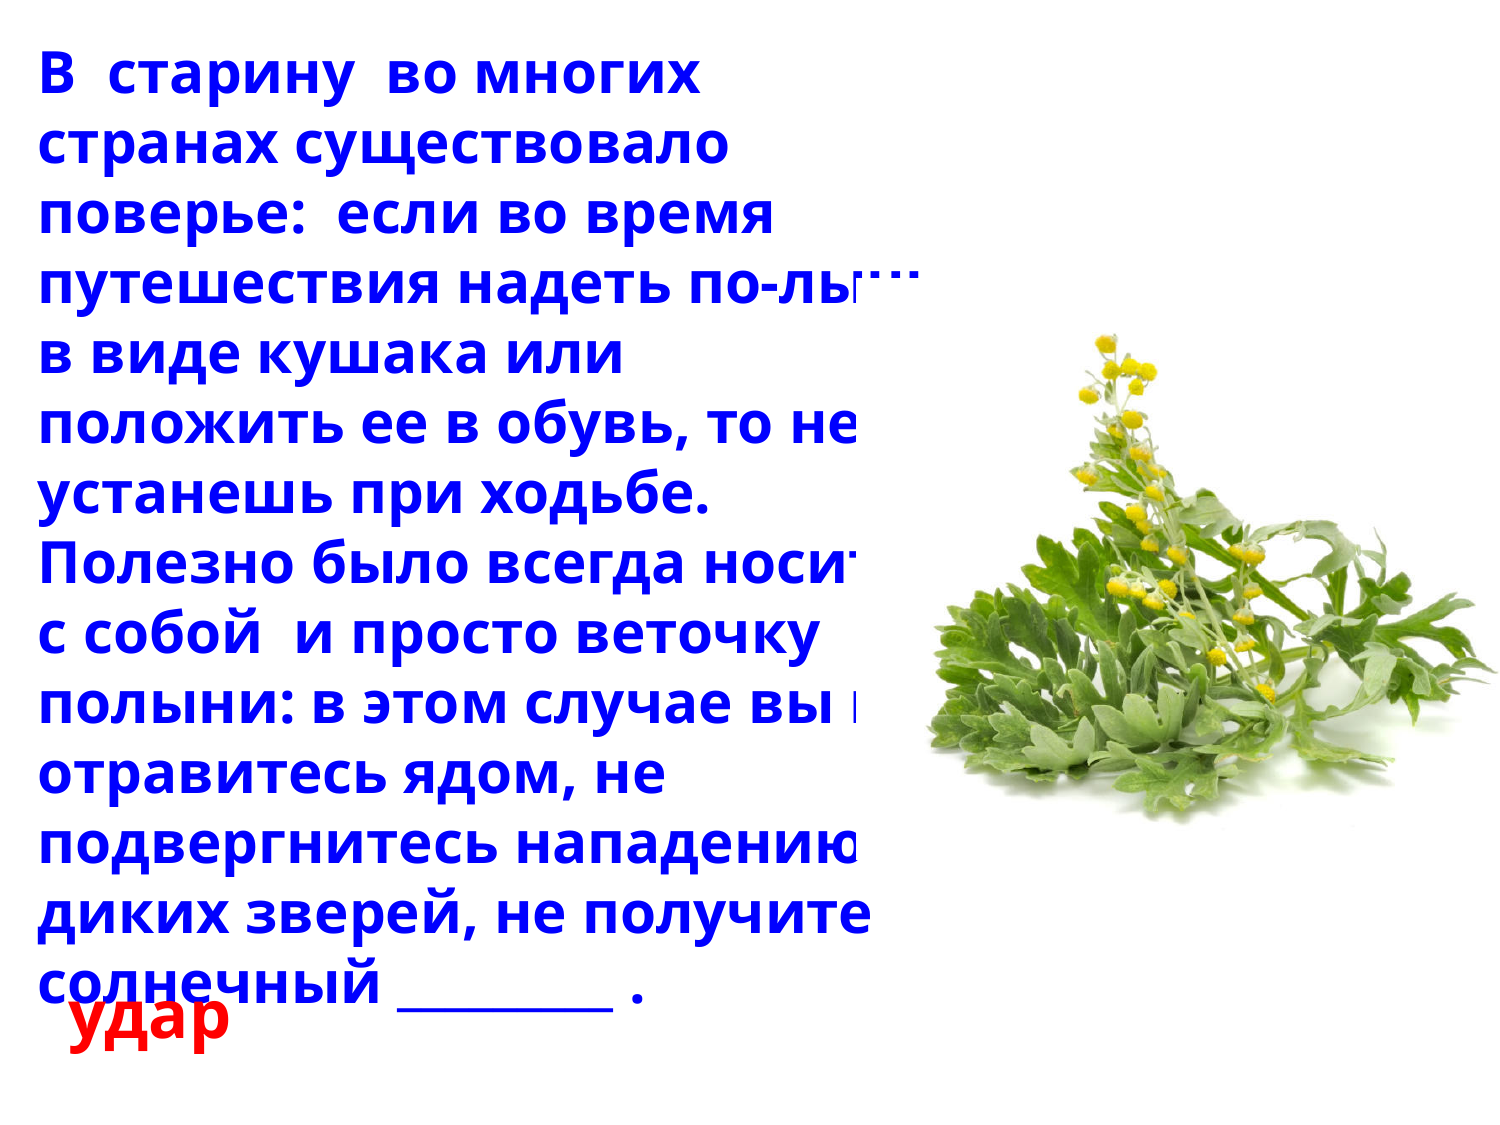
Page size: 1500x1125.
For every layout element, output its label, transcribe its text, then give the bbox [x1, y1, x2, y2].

picture [856, 278, 1500, 860]
text_box удар [53, 964, 573, 1080]
text_box В старину во многих странах существовало поверье: если во время путешествия надеть по-лынь в виде кушака или положить ее в обувь, то не устанешь при ходьбе. Полезно было всегда носить с собой и просто веточку полыни: в этом случае вы не отравитесь ядом, не подвергнитесь нападению диких зверей, не получите солнечный _________ . [15, 420, 850, 630]
